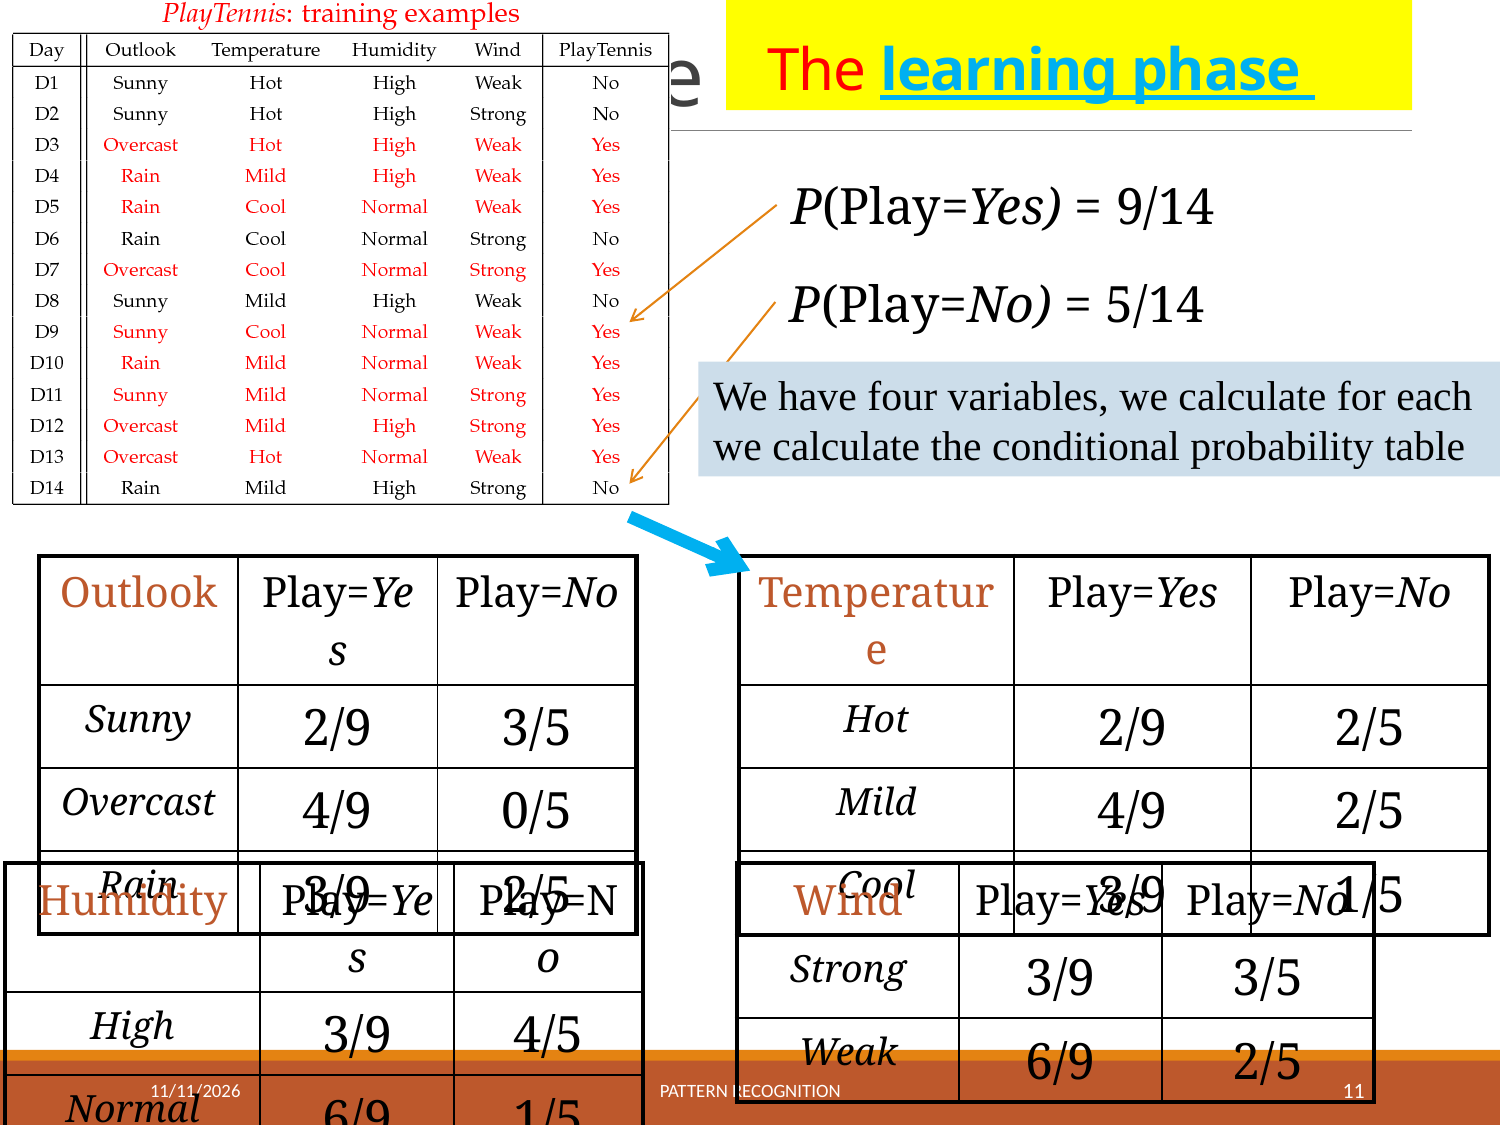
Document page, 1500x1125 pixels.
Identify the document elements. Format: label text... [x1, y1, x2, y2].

table_cell 3/5 [438, 686, 634, 767]
table_cell Overcast [41, 769, 237, 850]
slide_number 11 [1218, 1059, 1380, 1120]
table_header Temperature [741, 558, 1013, 684]
table_header Play=Yes [261, 865, 453, 991]
table_cell 6/9 [960, 1019, 1161, 1100]
table_header Outlook [41, 558, 237, 684]
table_cell Rain [41, 852, 237, 861]
table_header Play=No [1163, 865, 1372, 934]
table_cell 4/9 [1015, 769, 1250, 850]
table_header Play=Yes [960, 865, 1161, 934]
table_cell 4/5 [455, 993, 641, 1074]
table_cell 3/9 [960, 936, 1161, 1017]
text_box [628, 516, 751, 572]
text_box P(Play=No) = 5/14 [797, 264, 1220, 340]
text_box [628, 301, 789, 485]
table_cell 3/9 [1015, 852, 1250, 861]
text_box We have four variables, we calculate for each we calculate the conditional probability table [797, 361, 1500, 477]
table_cell Mild [741, 769, 1013, 850]
table_cell High [7, 993, 259, 1074]
table_cell 3/5 [1163, 936, 1372, 1017]
table_cell 1/5 [1252, 852, 1487, 933]
table_cell 2/5 [1252, 686, 1487, 767]
table_header Play=No [455, 865, 641, 991]
table_header Play=Yes [239, 558, 437, 684]
table_header Play=Yes [1015, 558, 1250, 684]
table_cell 2/5 [1252, 769, 1487, 850]
table_cell Strong [739, 936, 958, 1017]
table_cell 3/9 [261, 993, 453, 1074]
table_cell Normal [7, 1076, 259, 1125]
table_cell 4/9 [239, 769, 437, 850]
table_cell Sunny [41, 686, 237, 767]
table_header Wind [739, 865, 958, 934]
table_header Play=No [438, 558, 634, 684]
picture [4, 0, 672, 507]
table_cell 3/9 [239, 852, 437, 861]
table_cell Cool [741, 852, 1013, 861]
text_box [628, 204, 789, 301]
table_cell 6/9 [261, 1076, 453, 1125]
footer Pattern recognition [645, 1059, 1047, 1120]
table_header Humidity [7, 865, 259, 991]
table_cell 2/9 [239, 686, 437, 767]
table_cell Hot [741, 686, 1013, 767]
title Tennis example [680, 19, 1413, 131]
table_header Play=No [1252, 558, 1487, 684]
table_cell 0/5 [438, 769, 634, 850]
table_cell 1/5 [455, 1076, 641, 1125]
table_cell 2/9 [1015, 686, 1250, 767]
table_cell 2/5 [438, 852, 634, 861]
table_cell Weak [739, 1019, 958, 1100]
table_cell 2/5 [1163, 1019, 1372, 1100]
text_box The learning phase [726, 0, 1413, 111]
text_box P(Play=Yes) = 9/14 [776, 167, 1230, 243]
